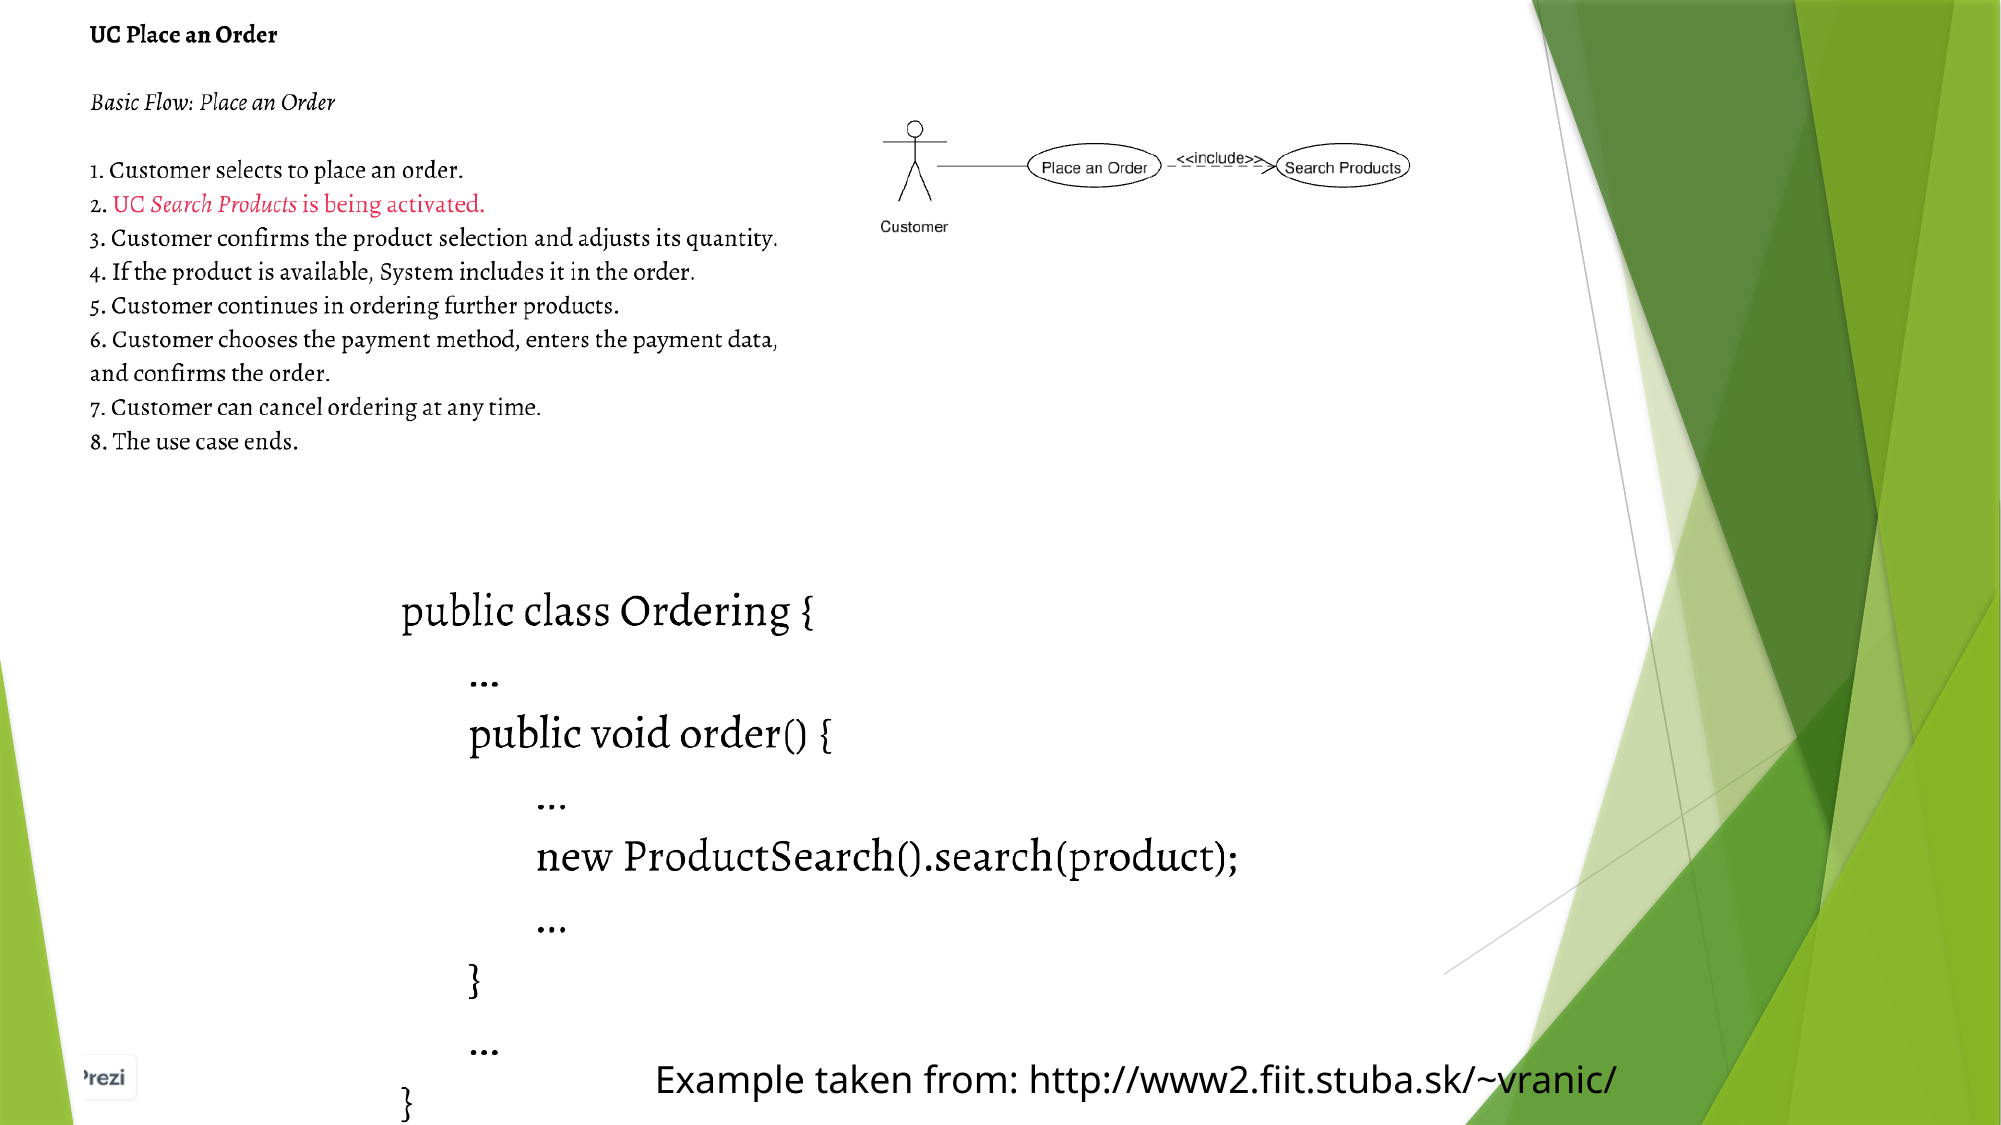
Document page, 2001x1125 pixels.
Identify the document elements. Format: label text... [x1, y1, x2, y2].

text_box Example taken from: http://www2.fiit.stuba.sk/~vranic/ [1450, 1048, 1634, 1109]
picture [84, 11, 1445, 1125]
